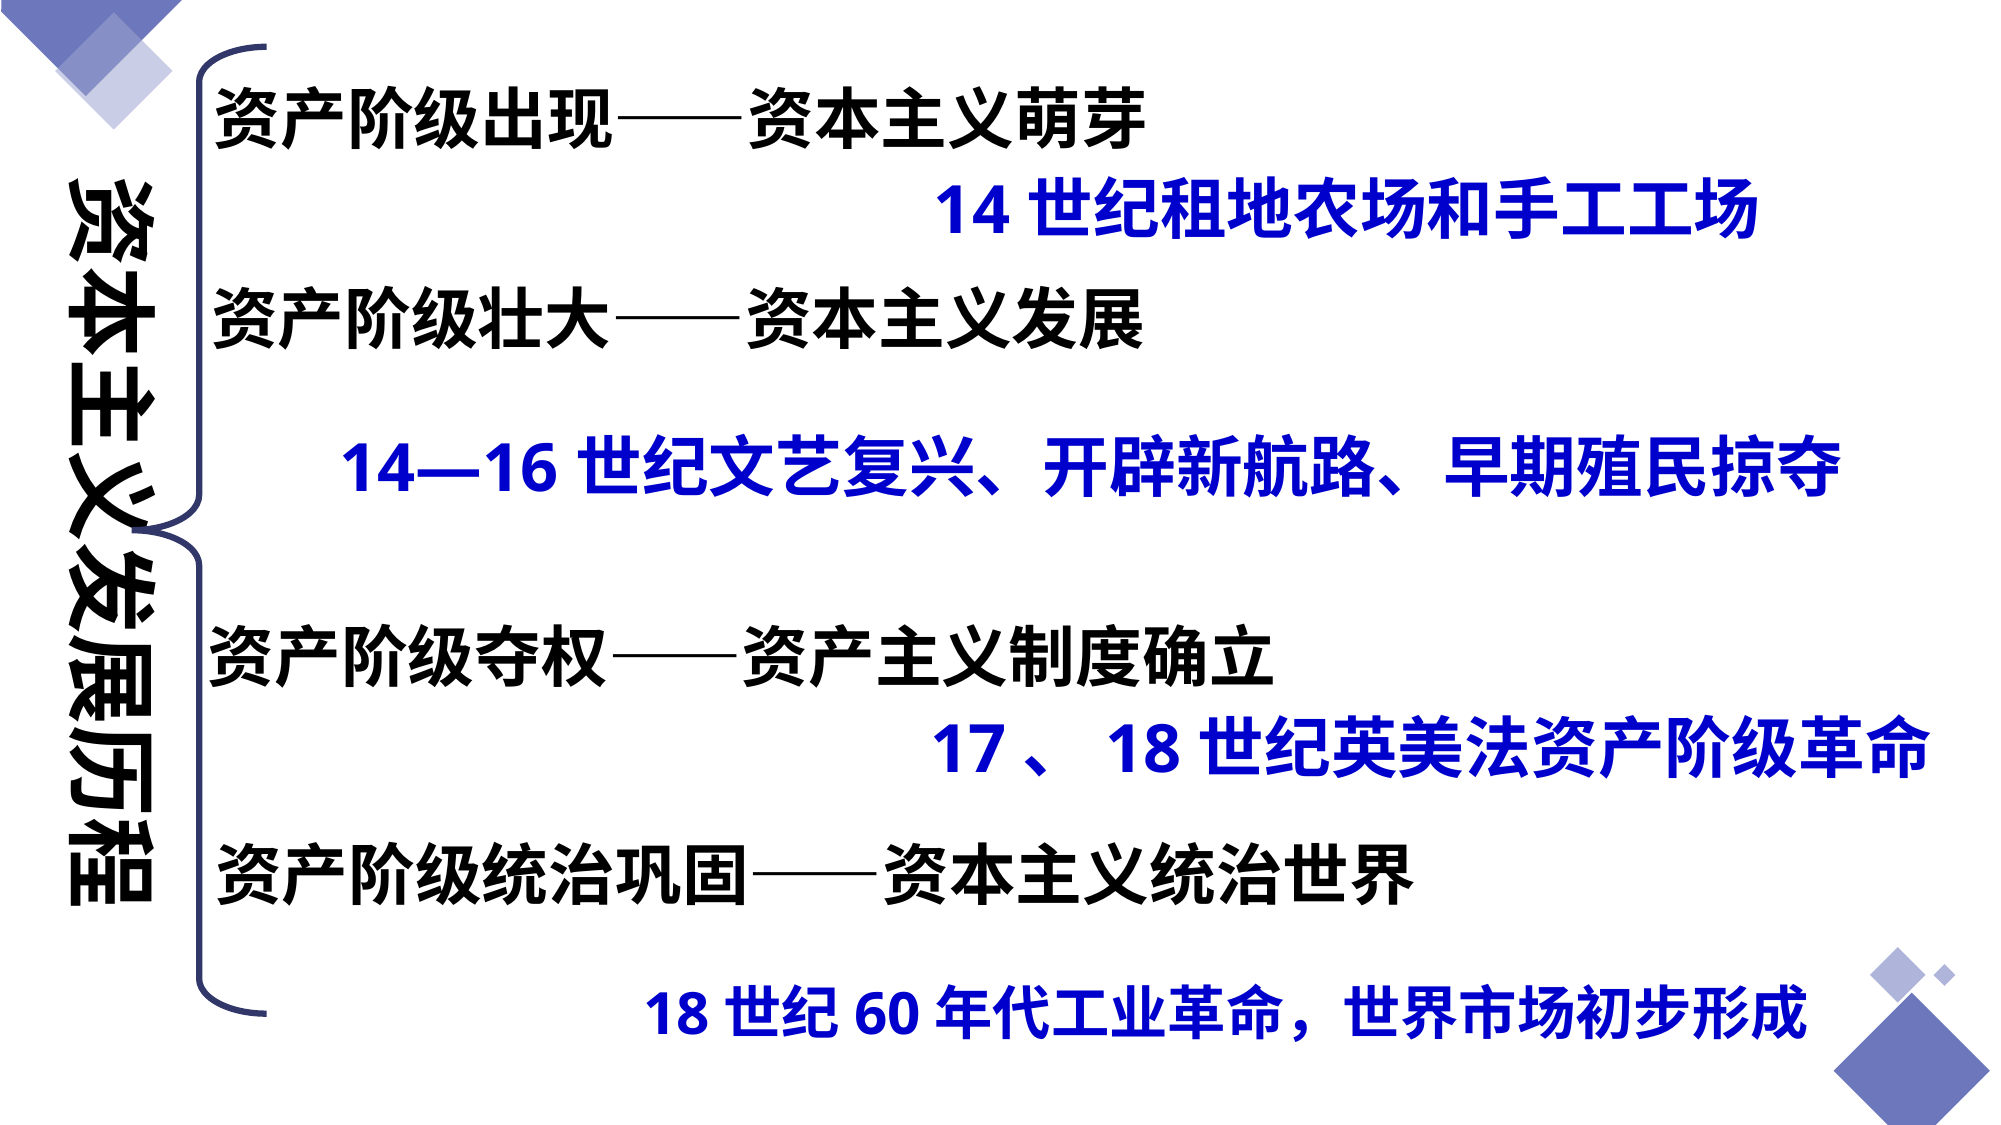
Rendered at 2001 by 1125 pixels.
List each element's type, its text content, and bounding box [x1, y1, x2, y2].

text_box [203, 46, 267, 69]
text_box 17、18世纪英美法资产阶级革命 [915, 698, 1947, 794]
text_box [131, 365, 267, 607]
text_box 14—16世纪文艺复兴、开辟新航路、早期殖民掠夺 [324, 417, 1888, 513]
text_box 资本主义发展历程 [35, 160, 177, 917]
text_box [198, 703, 267, 1015]
text_box 14世纪租地农场和手工工场 [919, 159, 1776, 255]
text_box 资产阶级统治巩固——资本主义统治世界 [200, 825, 1432, 921]
text_box 资产阶级夺权——资产主义制度确立 [192, 607, 1291, 703]
text_box 18世纪60年代工业革命，世界市场初步形成 [628, 968, 1940, 1054]
text_box [198, 164, 267, 269]
text_box 资产阶级出现——资本主义萌芽 [198, 69, 1163, 164]
text_box 资产阶级壮大——资本主义发展 [196, 269, 1161, 365]
